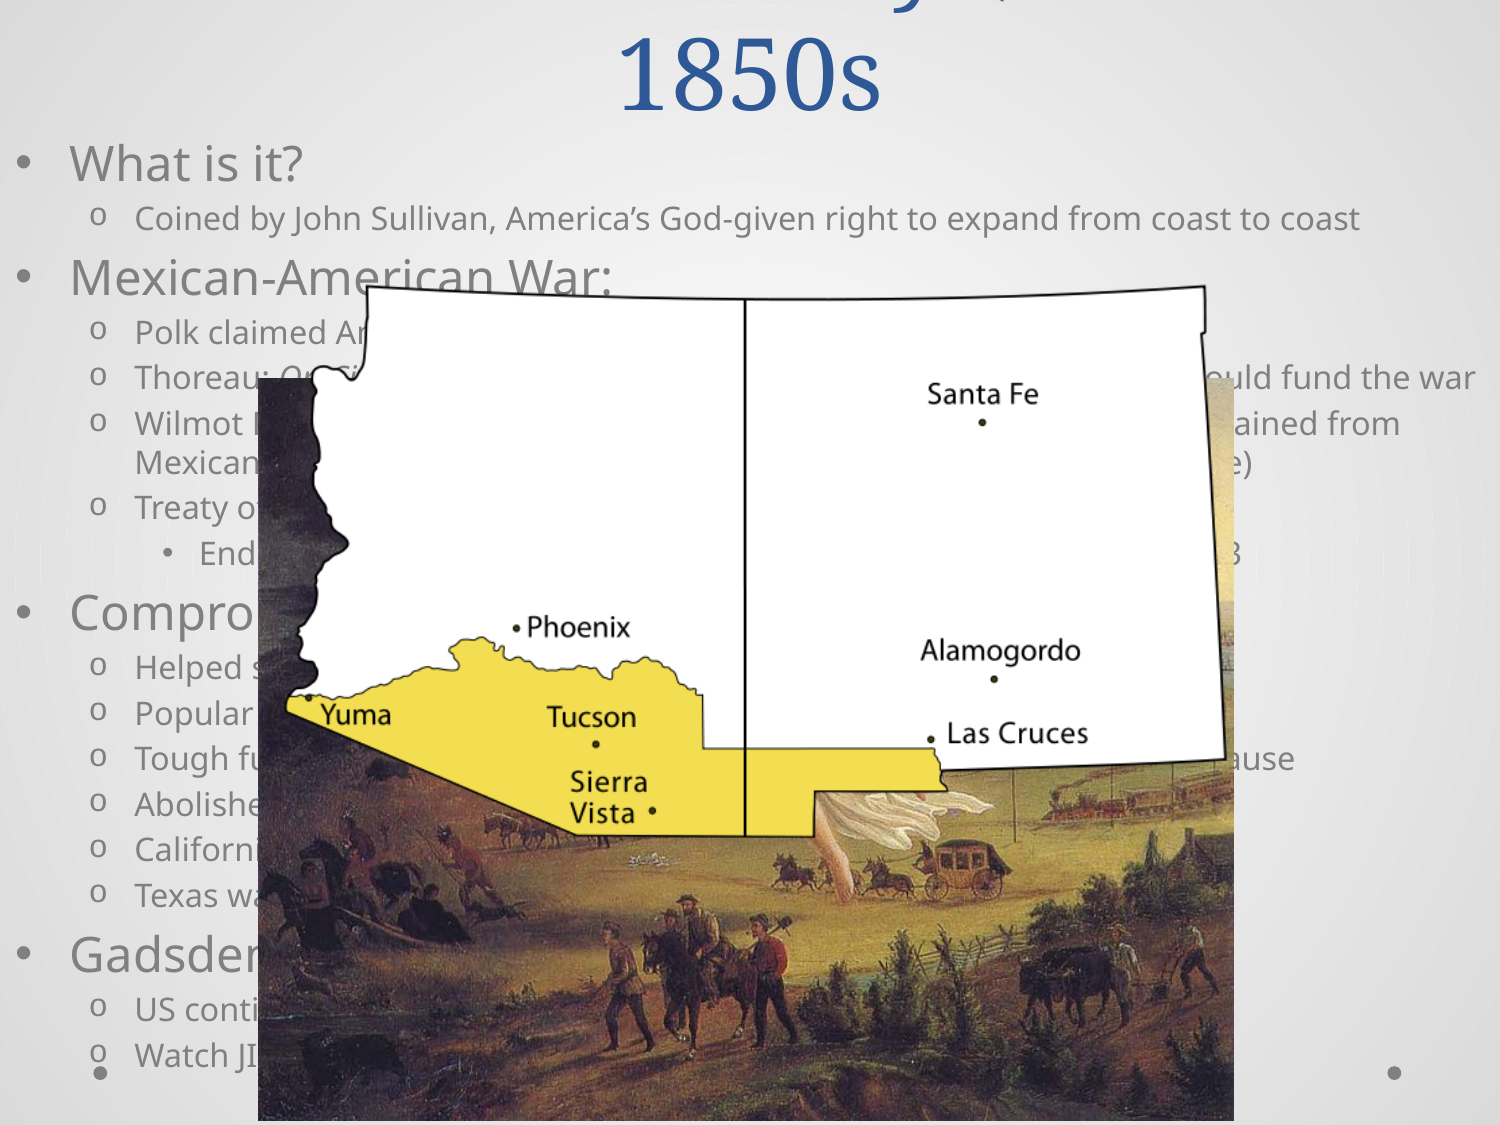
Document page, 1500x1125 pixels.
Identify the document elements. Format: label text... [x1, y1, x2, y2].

title Manifest Destiny (1840s – 1850s [0, 0, 1500, 125]
list What is it? Coined by John Sullivan, America’s God-given right to expand from coast to coast Mexican-American War: Polk claimed Americans were attacked on American soil Thoreau: On Civil Disobedience – refused to pay a poll tax he believed would fund the war Wilmot Proviso: proposal in Congress to ban slavery from ALL territory gained from Mexican Cession; never passed (failed in the Senate, passed in the House) Treaty of Guadalupe Hidalgo: Ended the war; US gained the Mexican Cession, increased size by 1/3 Compromise of 1850: Helped settle dispute over the land gained from the war Popular sovereignty in the Mexican Cession Tough fugitive slave law – turned many in the North to the abolitionist cause Abolished the slave trade in D.C. California was admitted as a free state (balance in favor of free states) Texas was paid $ to settle a boundary dispute Gadsden Purchase: US continental expansion is complete Watch JIMMY FALLON! [0, 125, 1500, 1125]
picture [258, 243, 1238, 1121]
